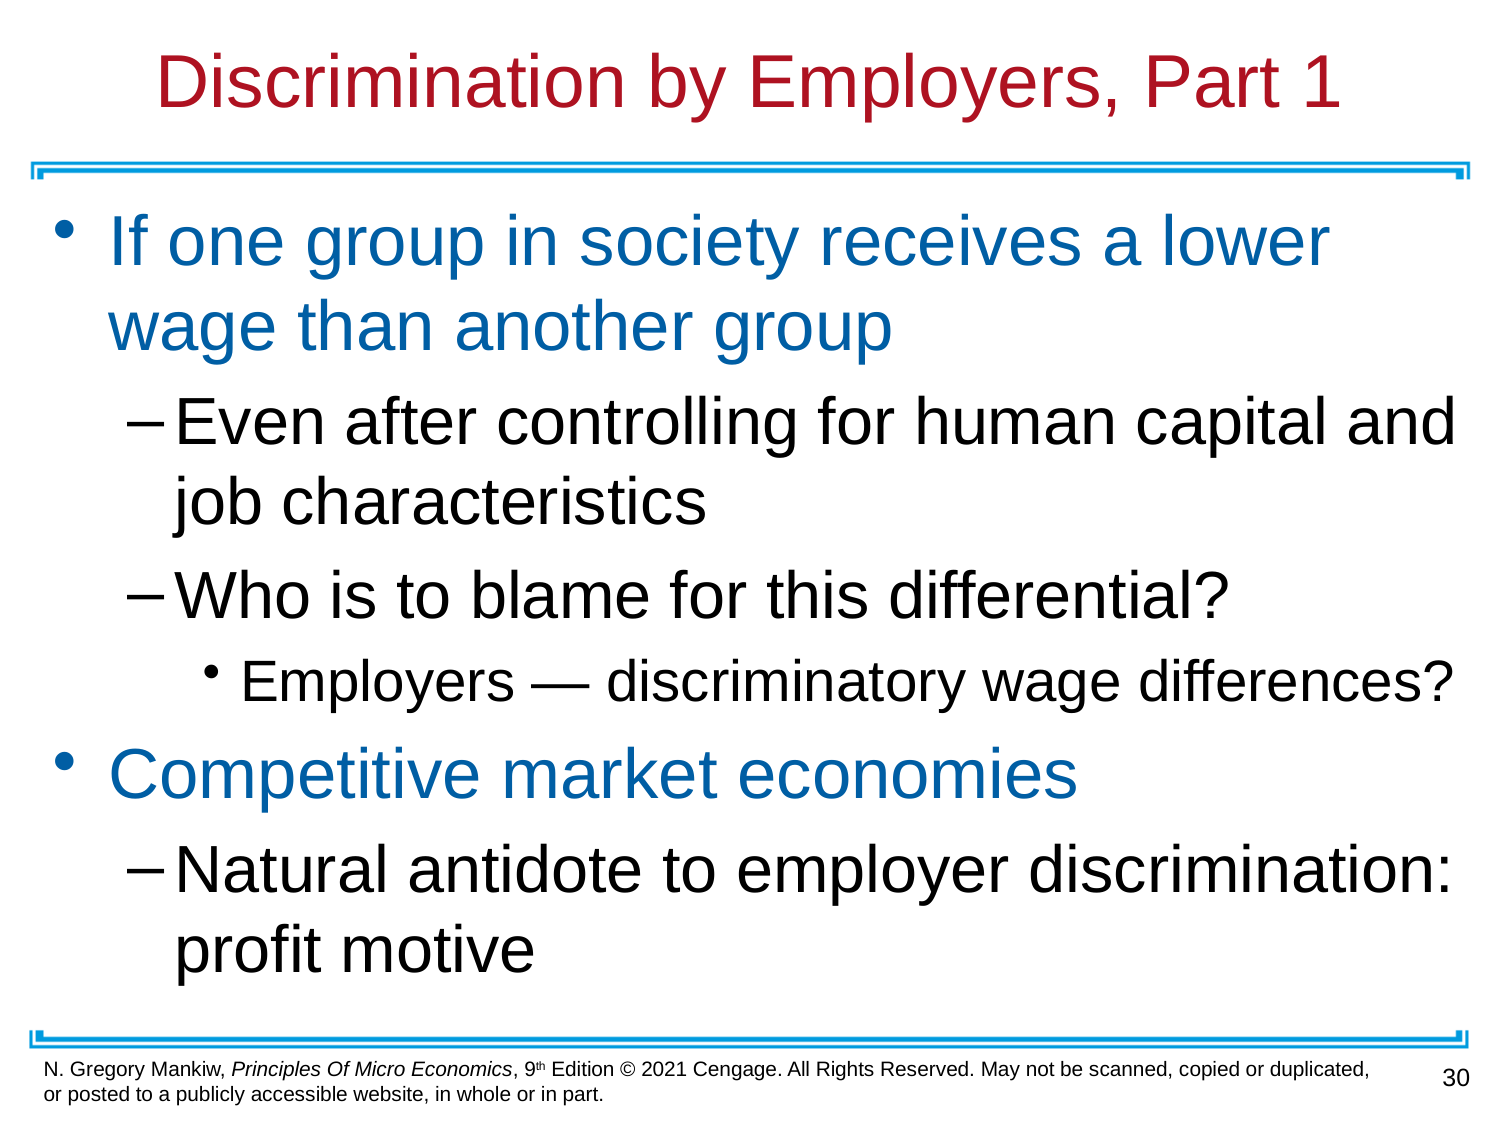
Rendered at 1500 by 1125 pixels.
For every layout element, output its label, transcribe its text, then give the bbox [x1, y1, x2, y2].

slide_number 30 [1412, 1052, 1500, 1117]
picture [25, 154, 1475, 186]
list If one group in society receives a lower wage than another group Even after controlling for human capital and job characteristics Who is to blame for this differential? Employers — discriminatory wage differences? Competitive market economies Natural antidote to employer discrimination: profit motive [37, 187, 1492, 1007]
picture [25, 1024, 1475, 1057]
title Discrimination by Employers, Part 1 [106, 25, 1394, 167]
